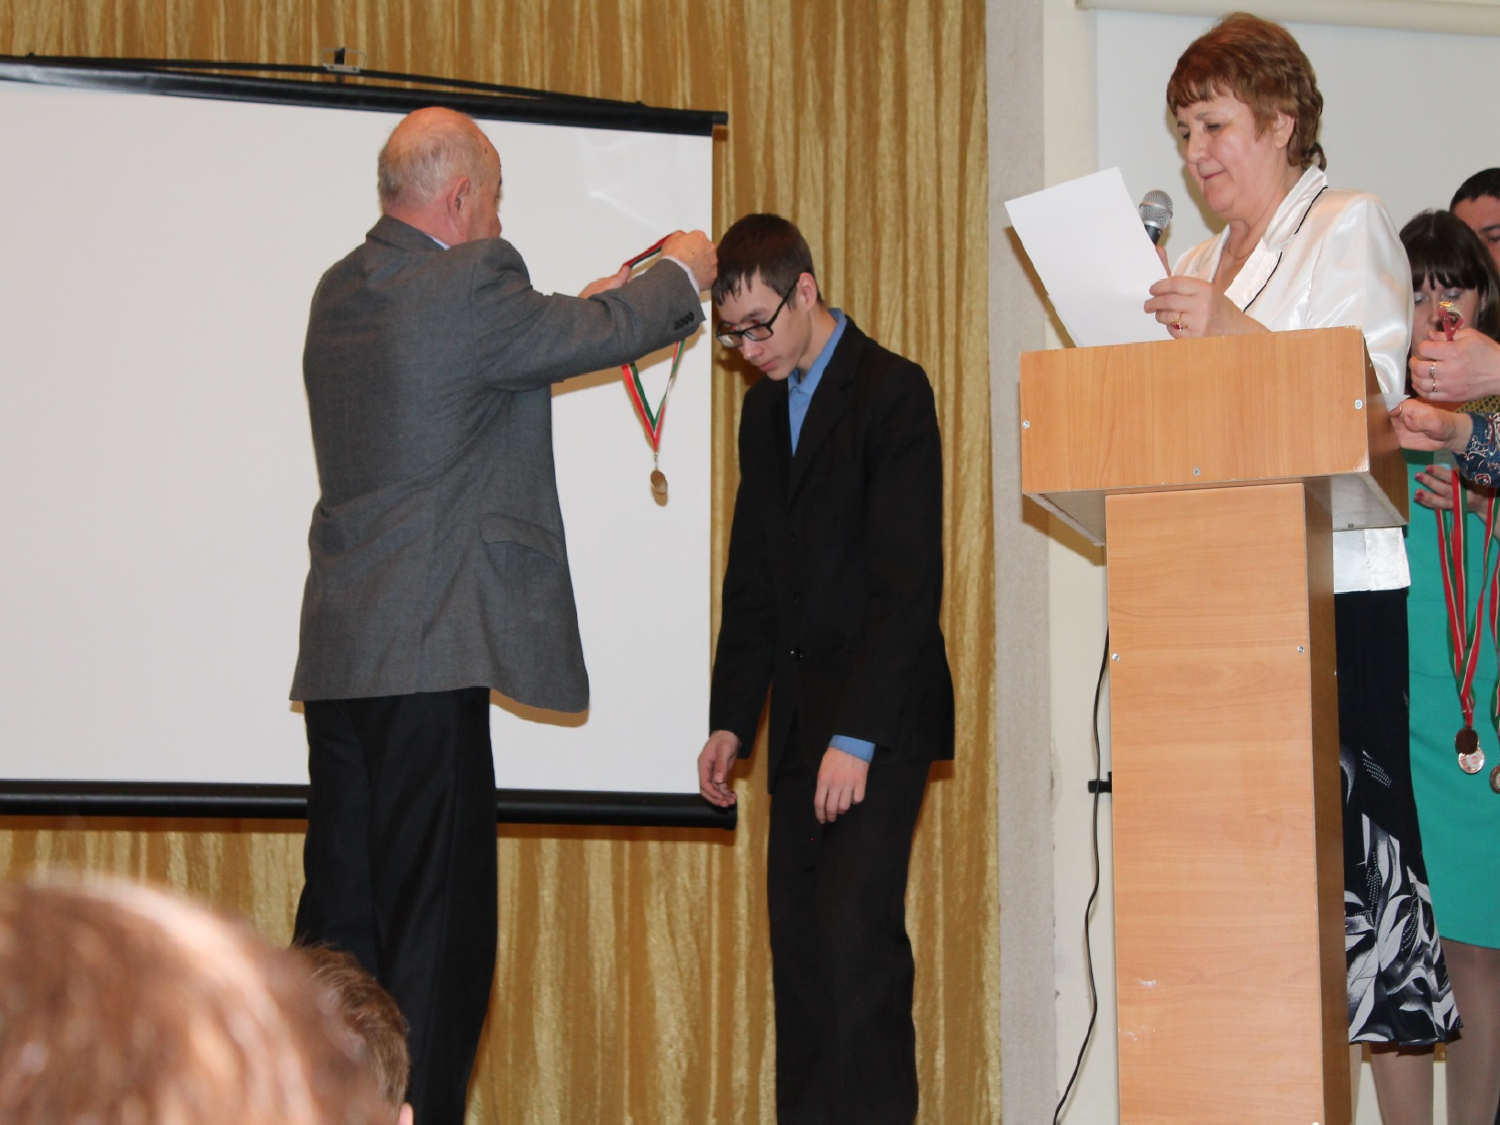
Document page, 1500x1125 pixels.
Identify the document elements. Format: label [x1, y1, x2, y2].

list [0, 0, 1500, 1125]
